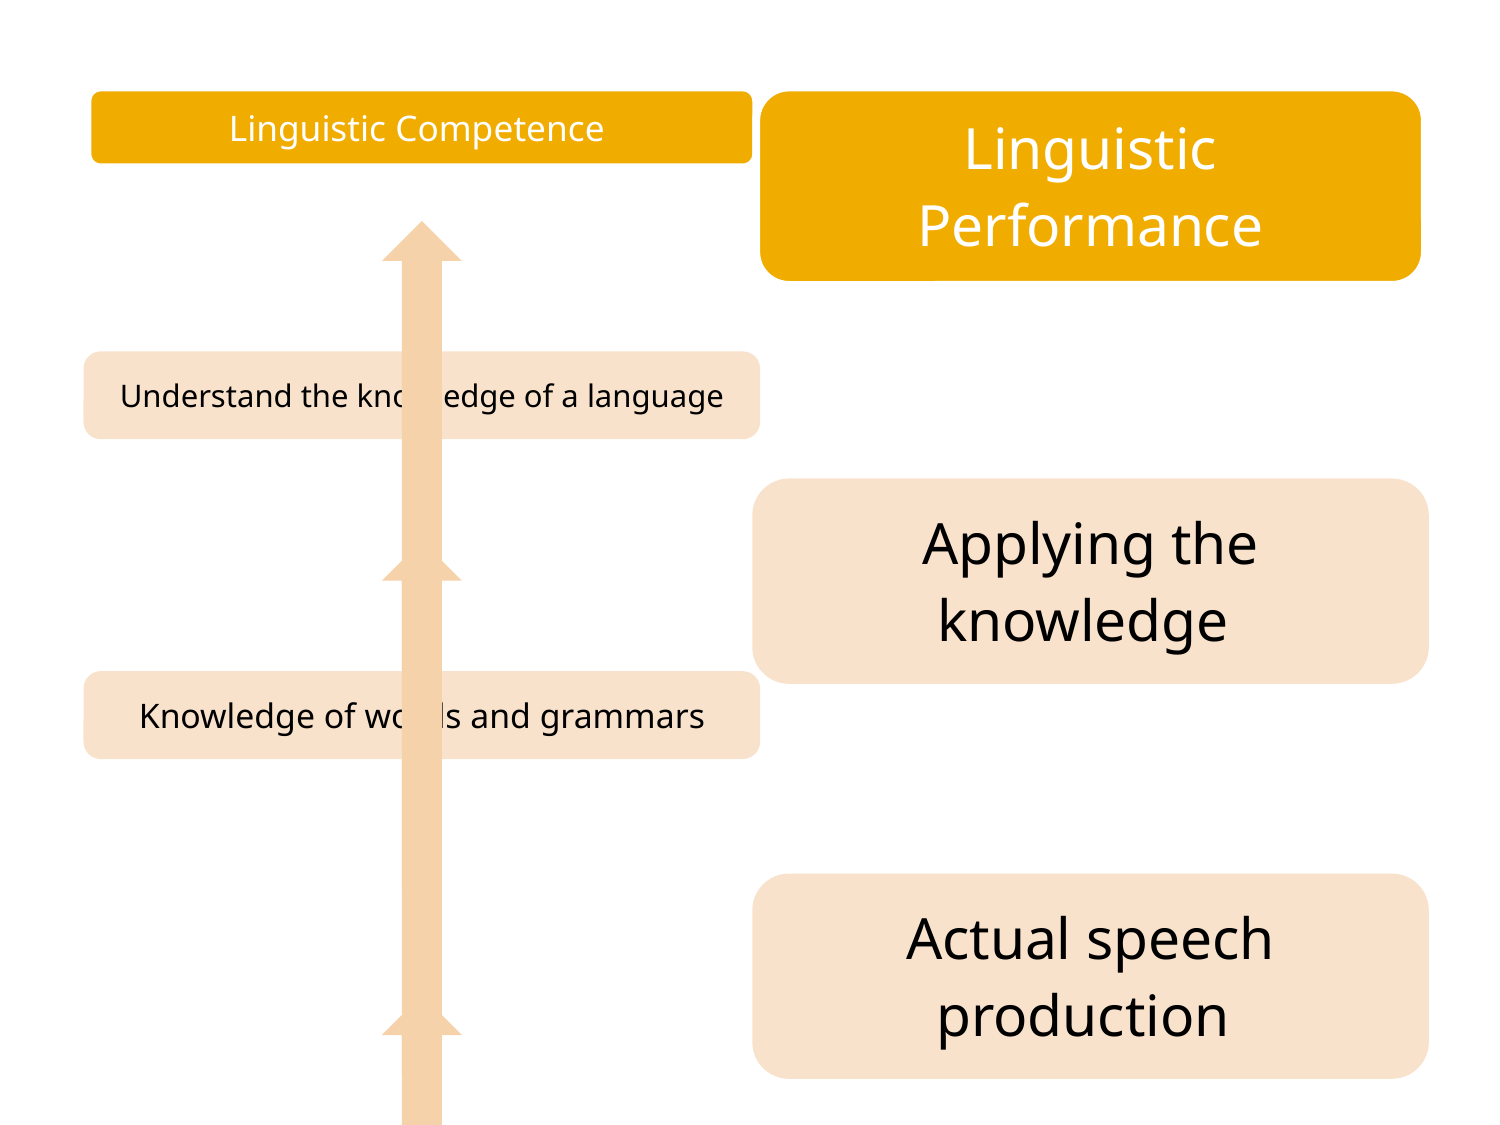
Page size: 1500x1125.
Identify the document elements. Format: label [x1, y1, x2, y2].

text_box [87, 87, 1425, 1075]
